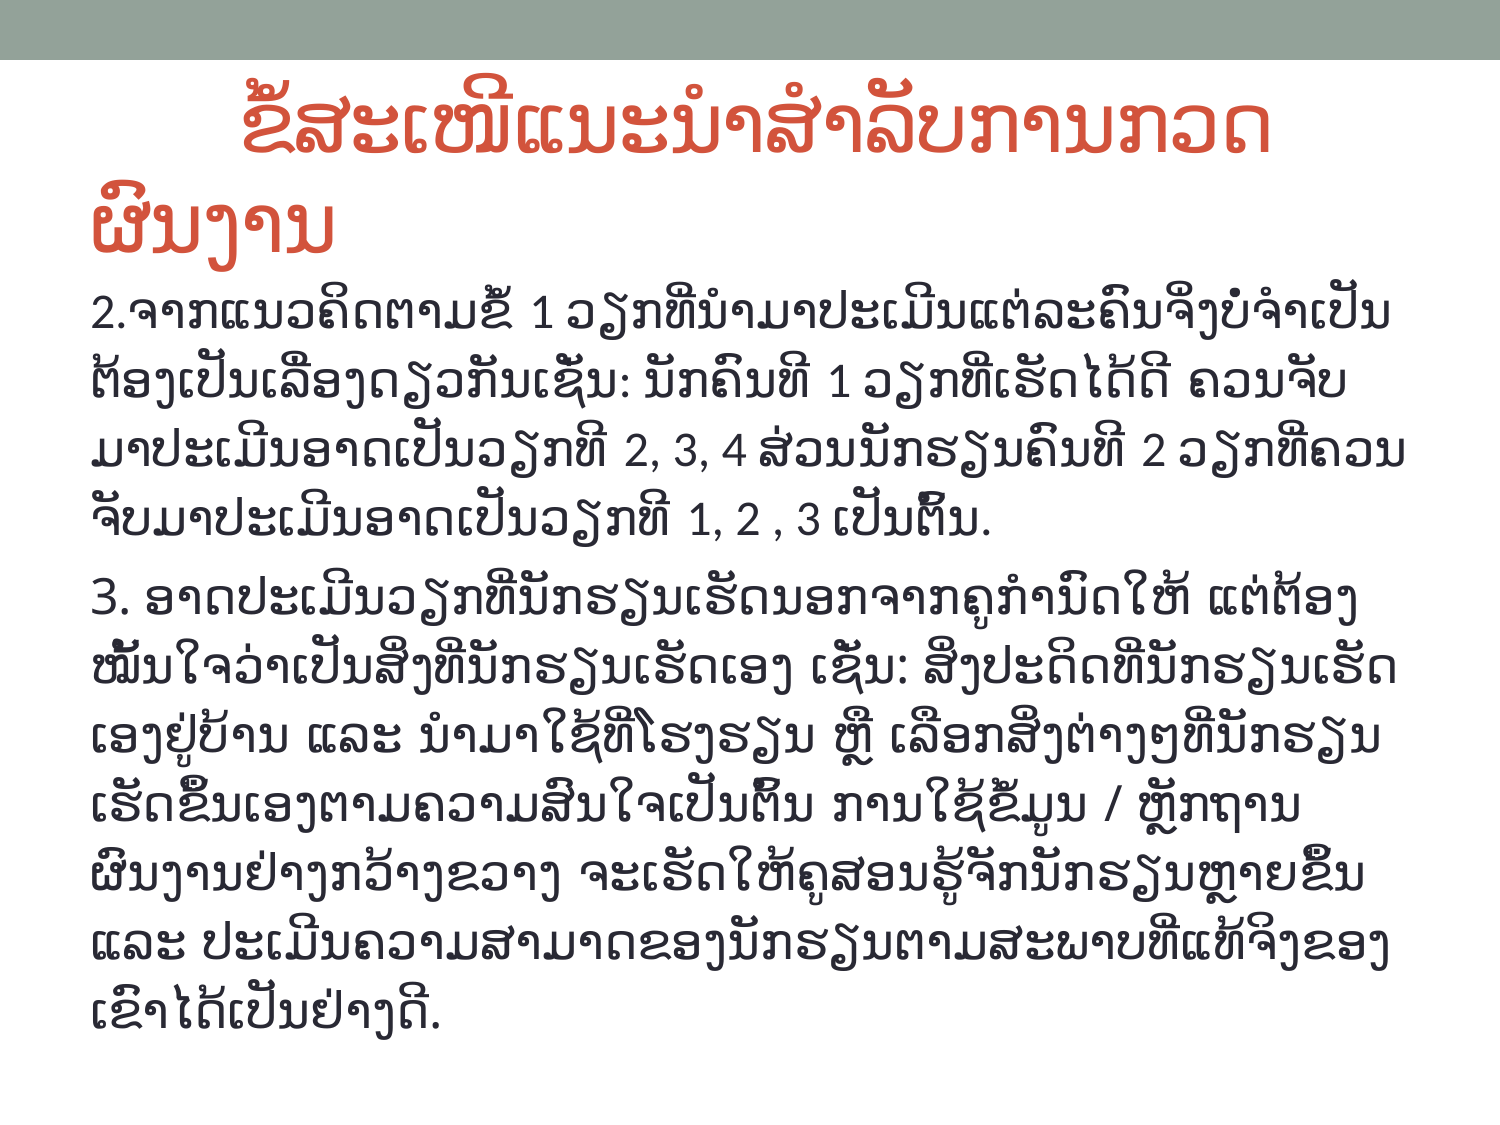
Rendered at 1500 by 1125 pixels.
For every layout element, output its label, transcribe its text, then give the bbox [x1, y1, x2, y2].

title ຂໍ້ສະເໜີແນະນໍາສໍາລັບການກວດຜົນງານ [75, 87, 1425, 250]
list 2.ຈາກແນວຄິດຕາມຂໍ້ 1 ວຽກທີ່ນຳມາປະເມີນແຕ່ລະຄົນຈິ່ງບໍ່ຈໍາເປັນຕ້ອງເປັນເລື່ອງດຽວກັນເຊັ່ນ: ນັກຄົນທີ 1 ວຽກທີ່ເຮັດໄດ້ດີ ຄວນຈັບມາປະເມີນອາດເປັນວຽກທີ 2, 3, 4 ສ່ວນນັກຮຽນຄົນທີ 2 ວຽກທີ່ຄວນຈັບມາປະເມີນອາດເປັນວຽກທີ 1, 2 , 3 ເປັນຕົ້ນ. 3. ອາດປະເມີນວຽກທີ່ນັກຮຽນເຮັດນອກຈາກຄູກຳນົດໃຫ້ ແຕ່ຕ້ອງໝັ້ນໃຈວ່າເປັນສິ່ງທີ່ນັກຮຽນເຮັດເອງ ເຊັ່ນ: ສິ່ງປະດິດທີ່ນັກຮຽນເຮັດເອງຢູ່ບ້ານ ແລະ ນຳມາໃຊ້ທີ່ໂຮງຮຽນ ຫຼື ເລືອກສິ່ງຕ່າງໆທີ່ນັກຮຽນເຮັດຂຶ້ນເອງຕາມຄວາມສົນໃຈເປັນຕົ້ນ ການໃຊ້ຂໍ້ມູນ / ຫຼັກຖານຜົນງານຢ່າງກວ້າງຂວາງ ຈະເຮັດໃຫ້ຄູສອນຮູ້ຈັກນັກຮຽນຫຼາຍຂຶ້ນ ແລະ ປະເມີນຄວາມສາມາດຂອງນັກຮຽນຕາມສະພາບທີ່ແທ້ຈິງຂອງເຂົາໄດ້ເປັນຢ່າງດີ. [75, 262, 1425, 1063]
